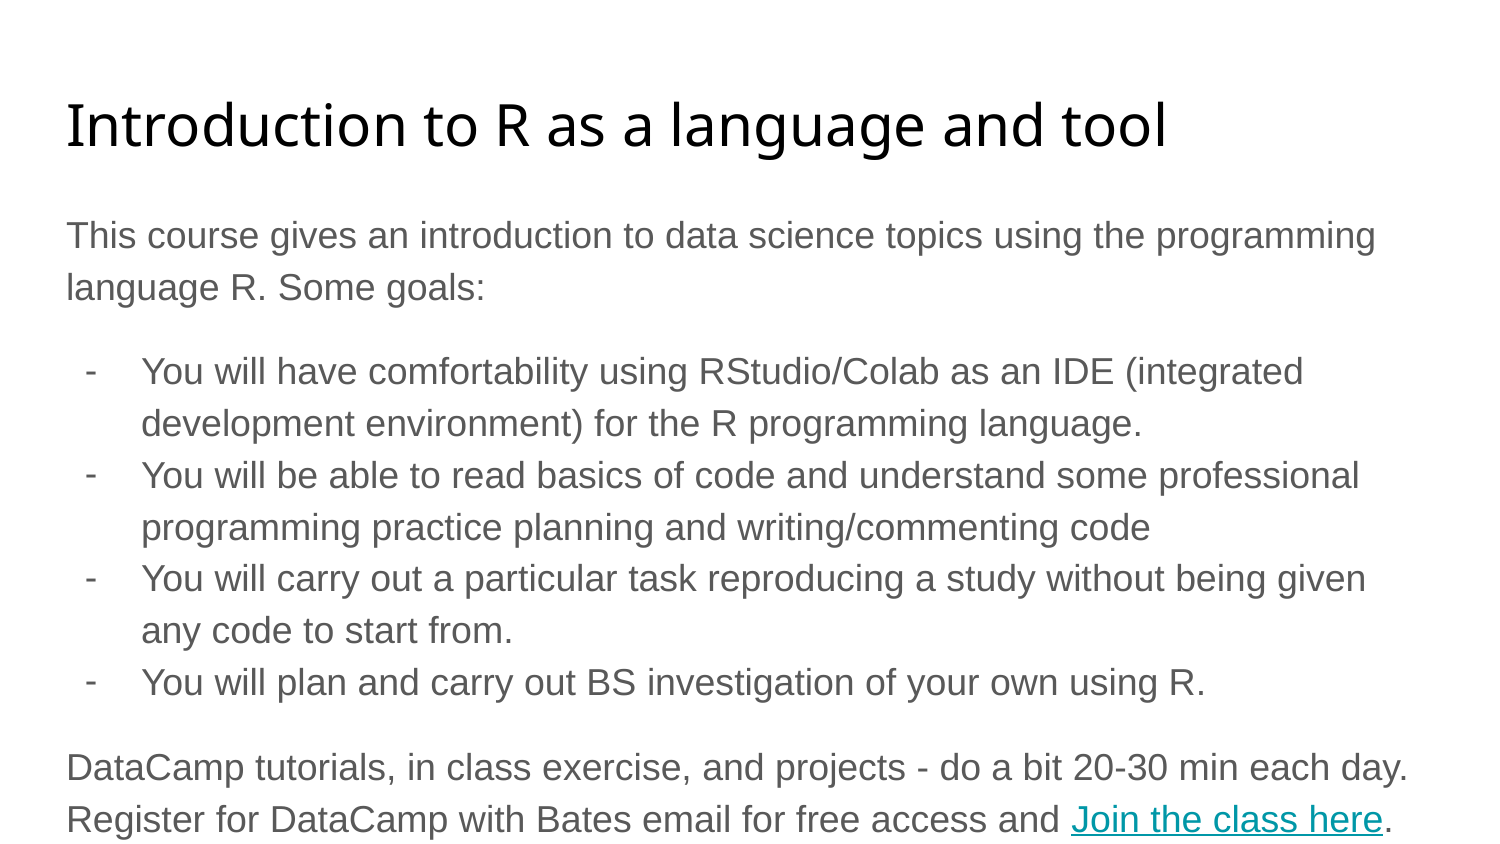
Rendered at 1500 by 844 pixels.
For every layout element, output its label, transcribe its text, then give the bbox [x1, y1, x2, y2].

title Introduction to R as a language and tool [51, 72, 1449, 167]
list This course gives an introduction to data science topics using the programming language R. Some goals: You will have comfortability using RStudio/Colab as an IDE (integrated development environment) for the R programming language. You will be able to read basics of code and understand some professional programming practice planning and writing/commenting code You will carry out a particular task reproducing a study without being given any code to start from. You will plan and carry out BS investigation of your own using R. DataCamp tutorials, in class exercise, and projects - do a bit 20-30 min each day. Register for DataCamp with Bates email for free access and Join the class here. [51, 189, 1449, 750]
